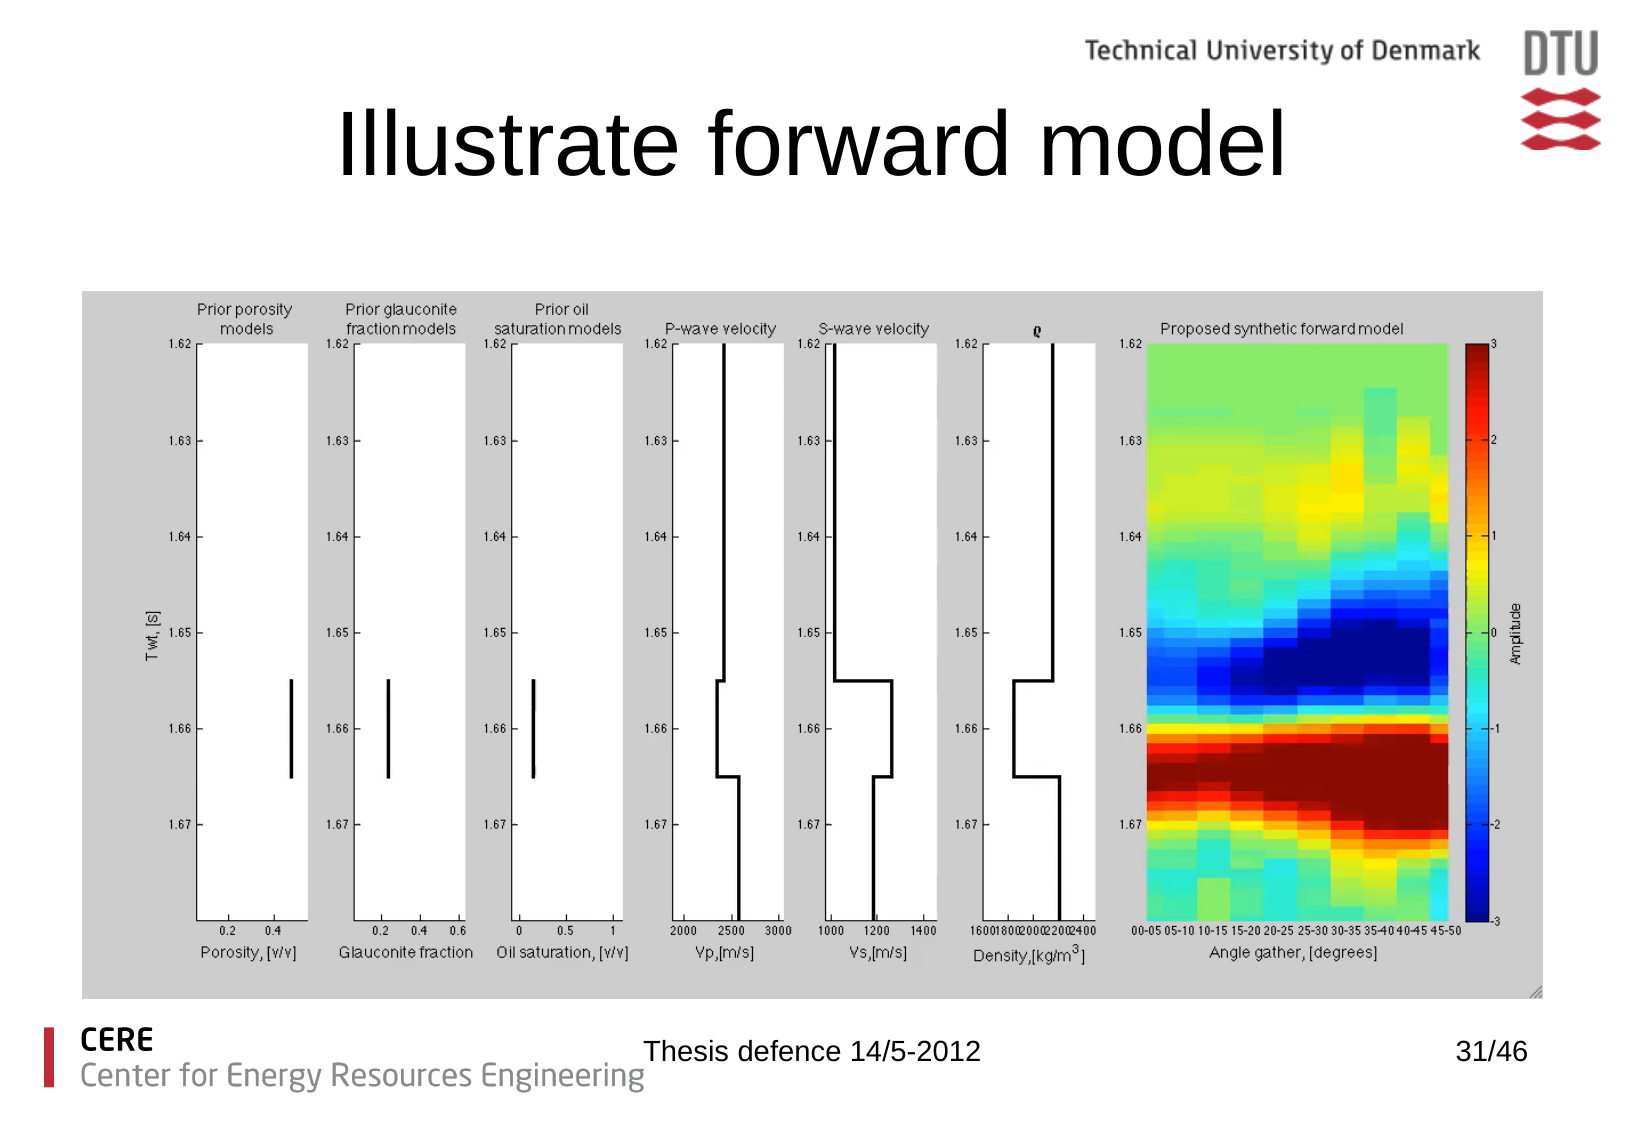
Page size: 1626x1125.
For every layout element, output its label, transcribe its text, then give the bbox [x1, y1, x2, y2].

slide_number 31/46 [1164, 1024, 1544, 1103]
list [80, 290, 1544, 1000]
picture [44, 1023, 645, 1093]
title Illustrate forward model [81, 45, 1544, 233]
footer Thesis defence 14/5-2012 [555, 1024, 1070, 1103]
